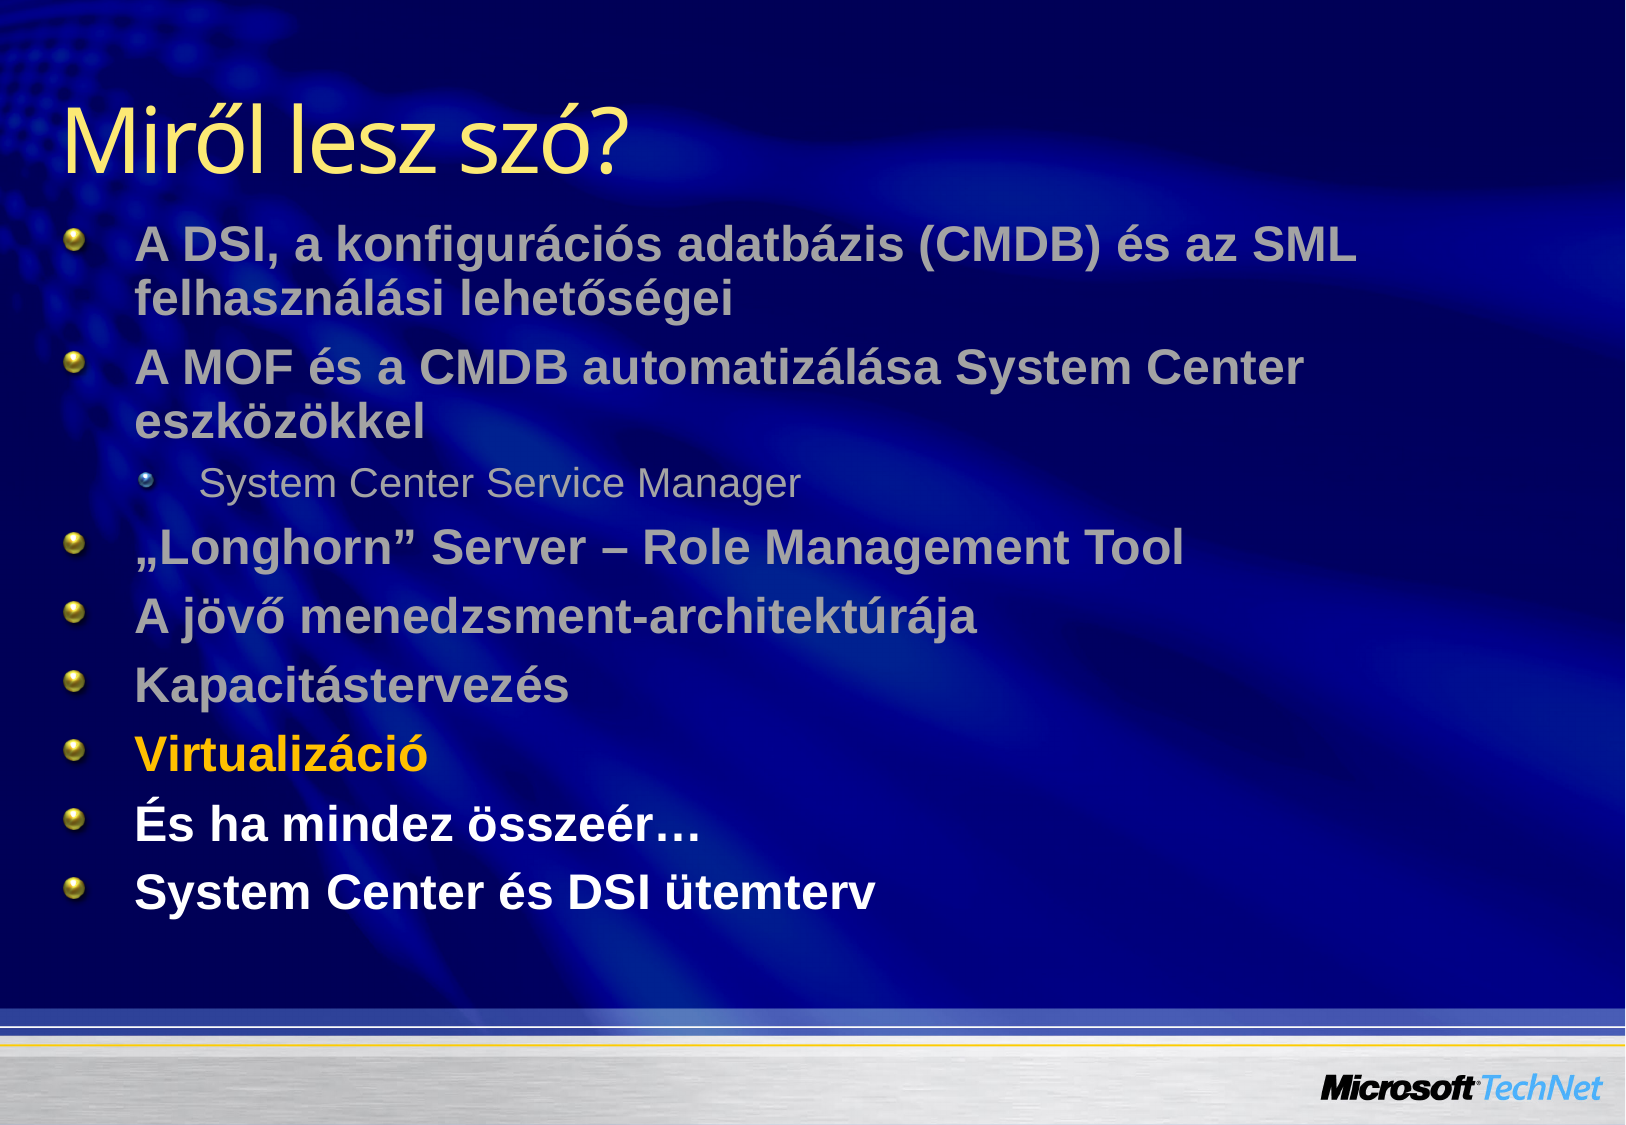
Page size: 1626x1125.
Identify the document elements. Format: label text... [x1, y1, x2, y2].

title Miről lesz szó? [44, 42, 1581, 210]
list A DSI, a konfigurációs adatbázis (CMDB) és az SML felhasználási lehetőségei A MOF és a CMDB automatizálása System Center eszközökkel System Center Service Manager „Longhorn” Server – Role Management Tool A jövő menedzsment-architektúrája Kapacitástervezés Virtualizáció És ha mindez összeér… System Center és DSI ütemterv [44, 210, 1581, 1020]
picture [0, 0, 1626, 1125]
